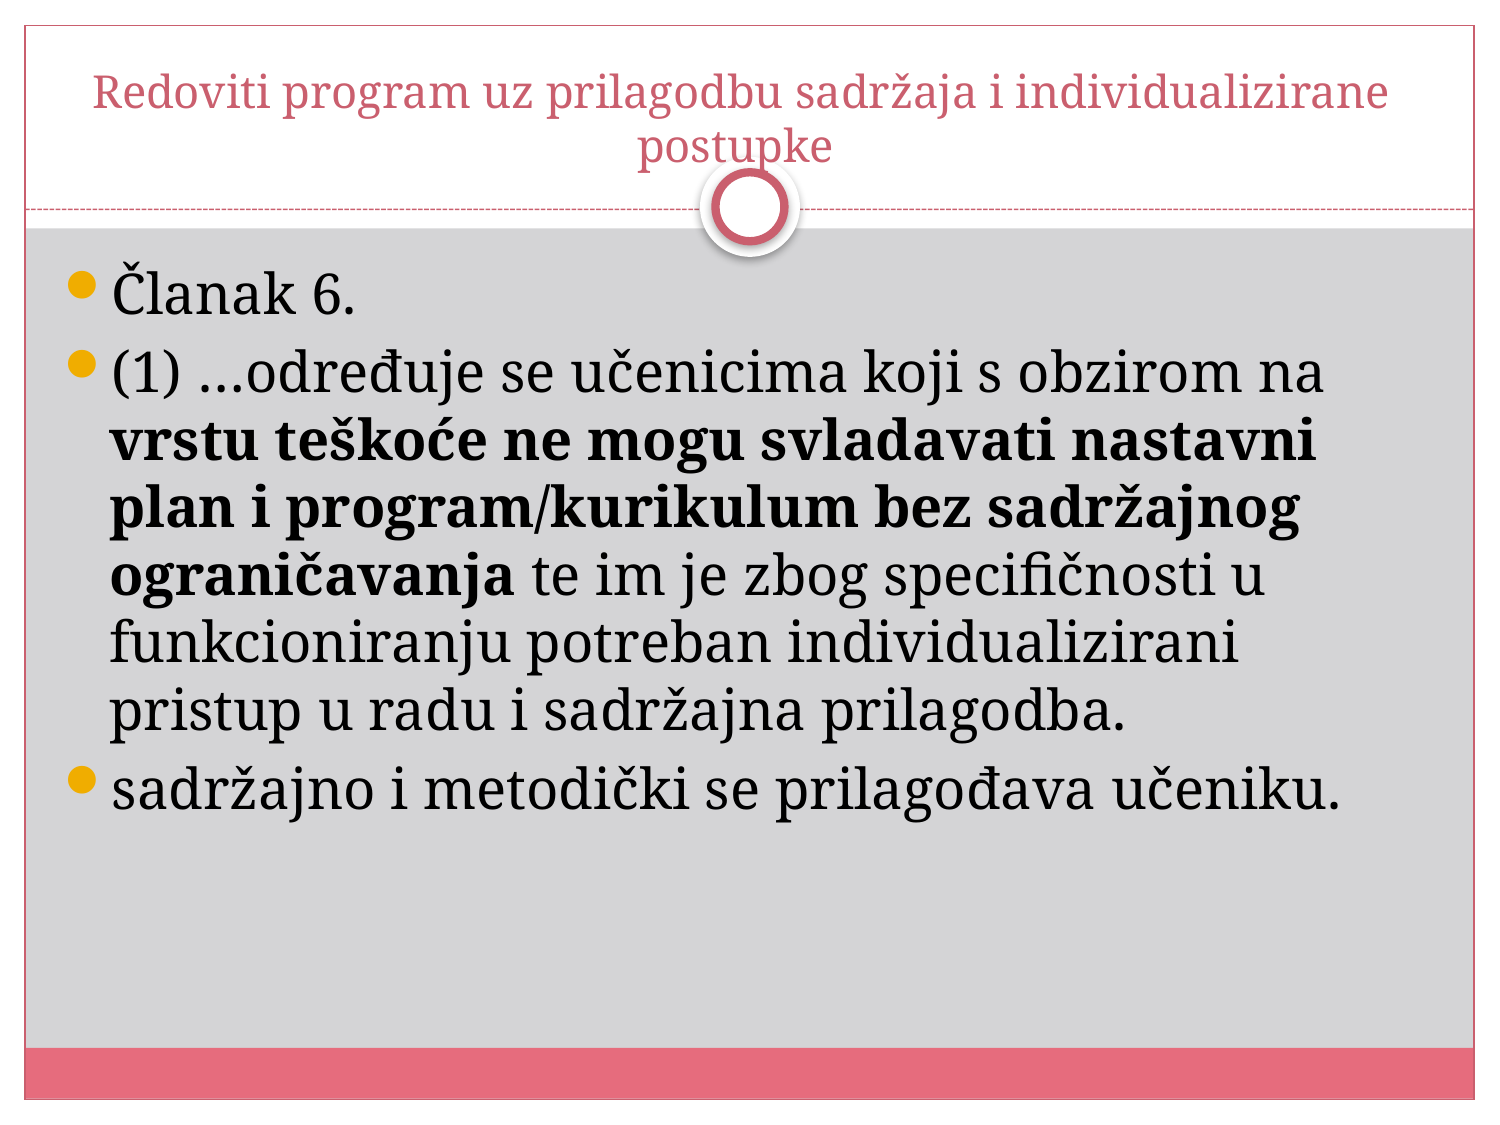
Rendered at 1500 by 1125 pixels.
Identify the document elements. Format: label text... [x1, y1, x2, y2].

list Članak 6. (1) …određuje se učenicima koji s obzirom na vrstu teškoće ne mogu svladavati nastavni plan i program/kurikulum bez sadržajnog ograničavanja te im je zbog specifičnosti u funkcioniranju potreban individualizirani pristup u radu i sadržajna prilagodba. sadržajno i metodički se prilagođava učeniku. [49, 250, 1445, 1001]
title Redoviti program uz prilagodbu sadržaja i individualizirane postupke [41, 54, 1442, 179]
